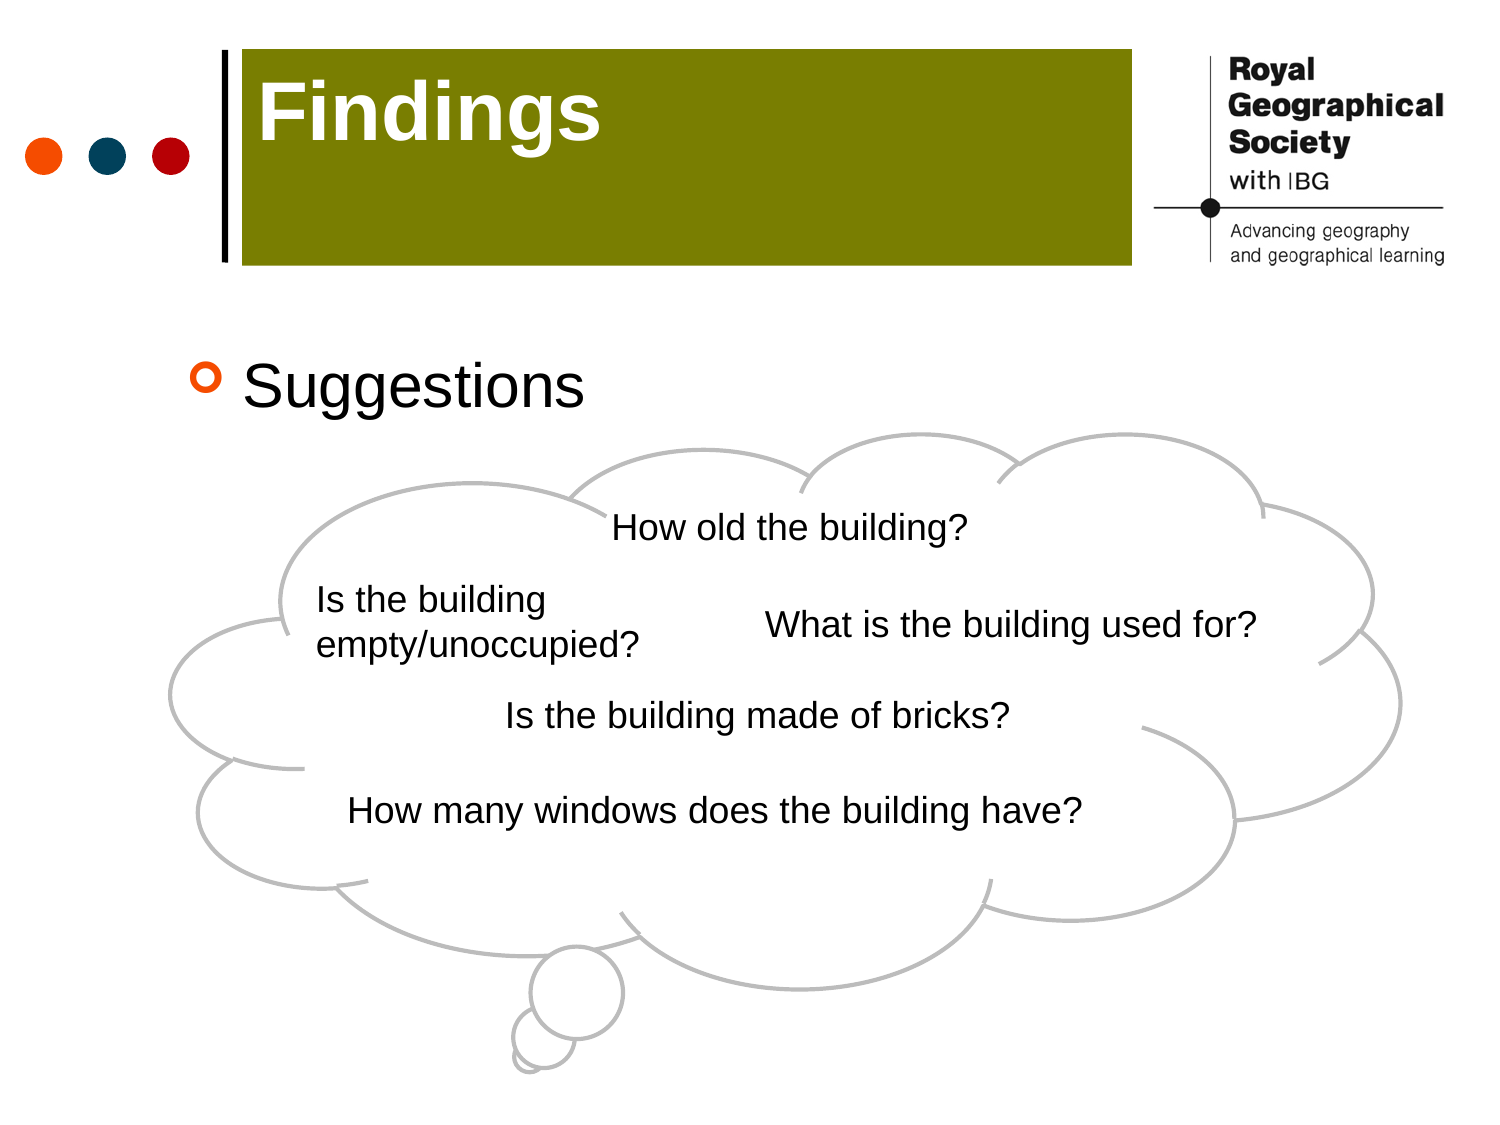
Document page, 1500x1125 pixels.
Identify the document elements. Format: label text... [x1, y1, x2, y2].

text_box Is the building made of bricks? [490, 683, 1081, 744]
text_box What is the building used for? [892, 592, 1341, 653]
text_box [167, 432, 1403, 1075]
text_box How old the building? [596, 496, 1022, 556]
text_box How many windows does the building have? [332, 778, 1152, 839]
text_box Is the building empty/unoccupied? [301, 567, 892, 672]
list Suggestions [171, 338, 1447, 988]
picture [1151, 51, 1451, 268]
text_box Findings [242, 49, 1132, 266]
